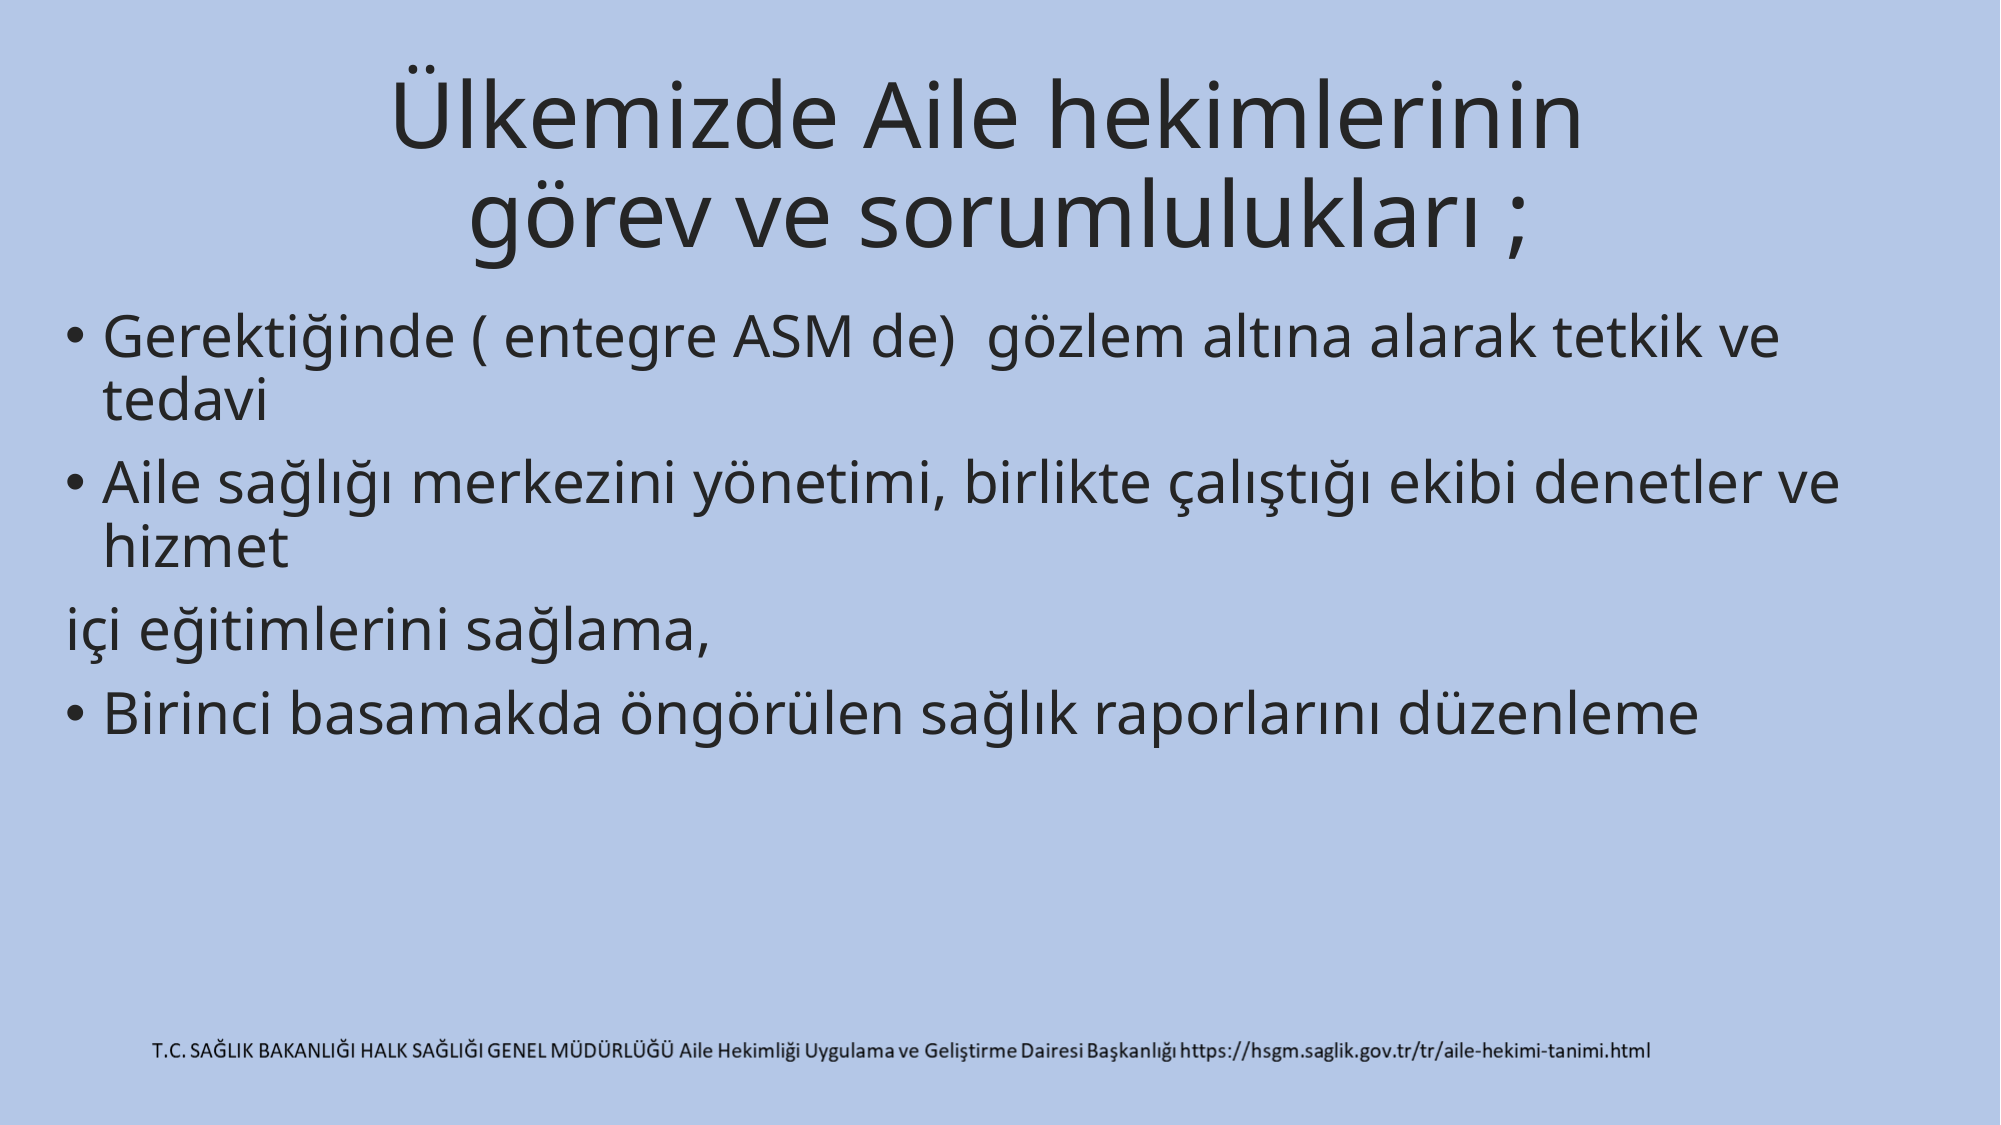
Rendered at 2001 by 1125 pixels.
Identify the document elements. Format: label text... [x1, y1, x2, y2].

list Gerektiğinde ( entegre ASM de) gözlem altına alarak tetkik ve tedavi Aile sağlığı merkezini yönetimi, birlikte çalıştığı ekibi denetler ve hizmet içi eğitimlerini sağlama, Birinci basamakda öngörülen sağlık raporlarını düzenleme [50, 299, 1956, 1014]
picture [137, 1030, 1943, 1078]
title Ülkemizde Aile hekimlerinin görev ve sorumlulukları ; [137, 59, 1863, 278]
